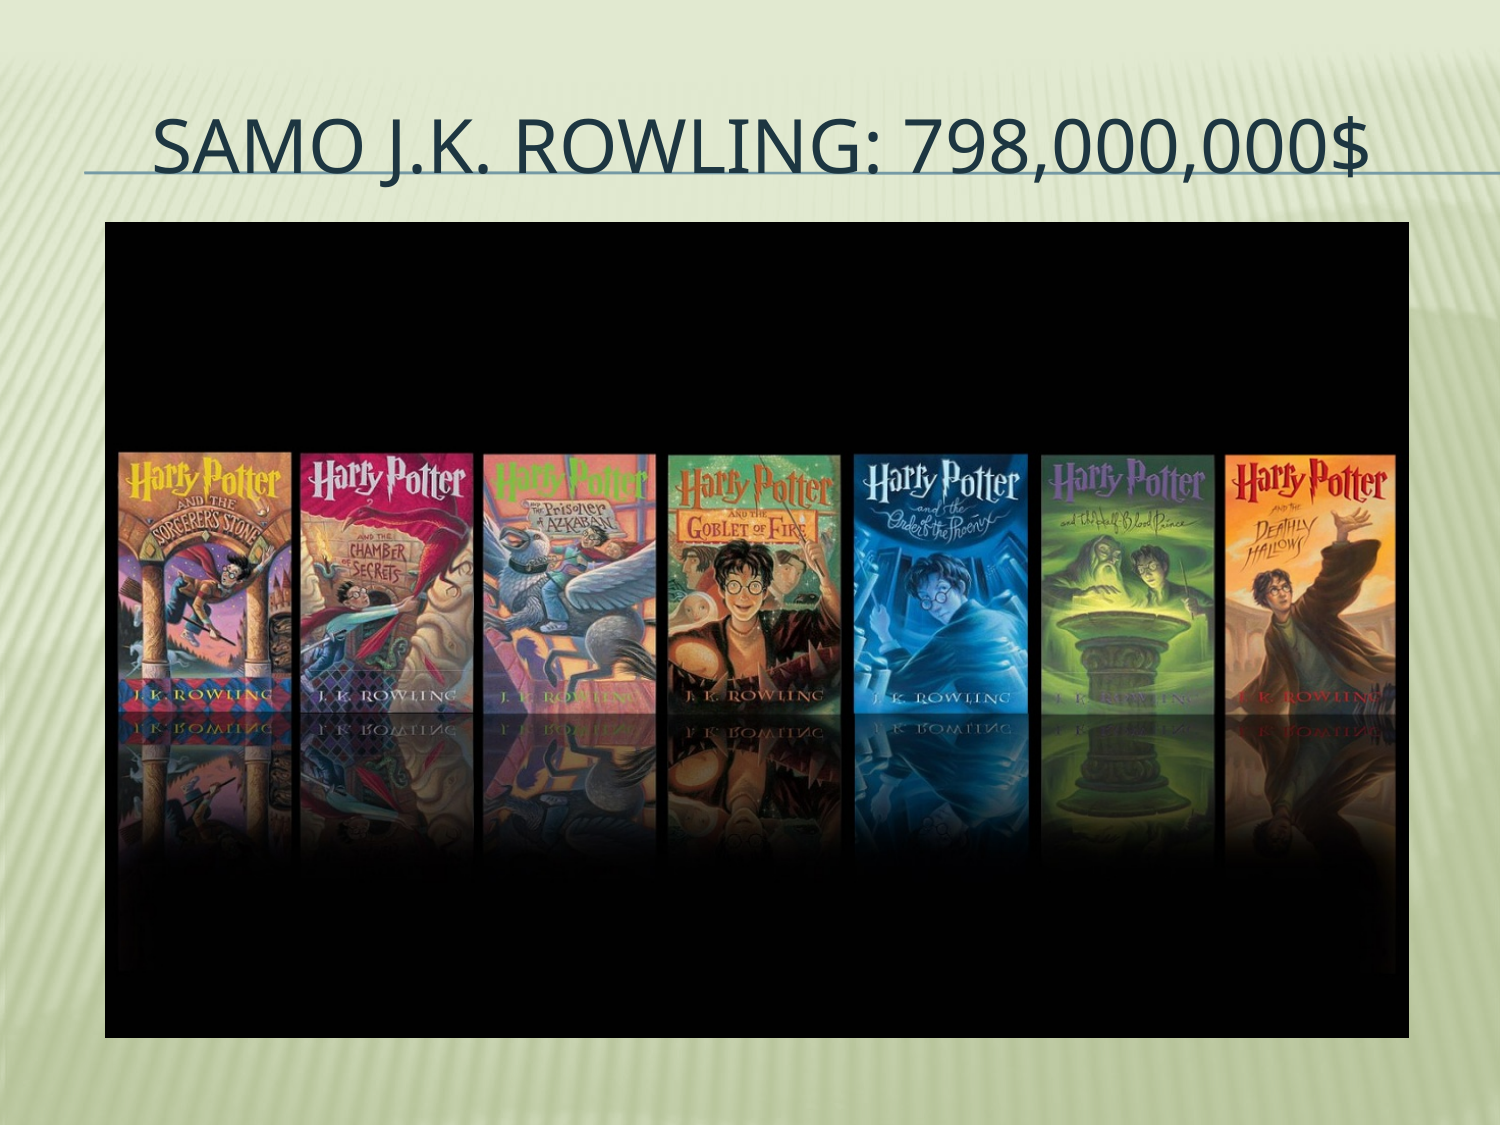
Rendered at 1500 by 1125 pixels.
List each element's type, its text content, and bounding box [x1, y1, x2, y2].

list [105, 222, 1410, 1038]
title Samo J.K. Rowling: 798,000,000$ [50, 75, 1475, 213]
